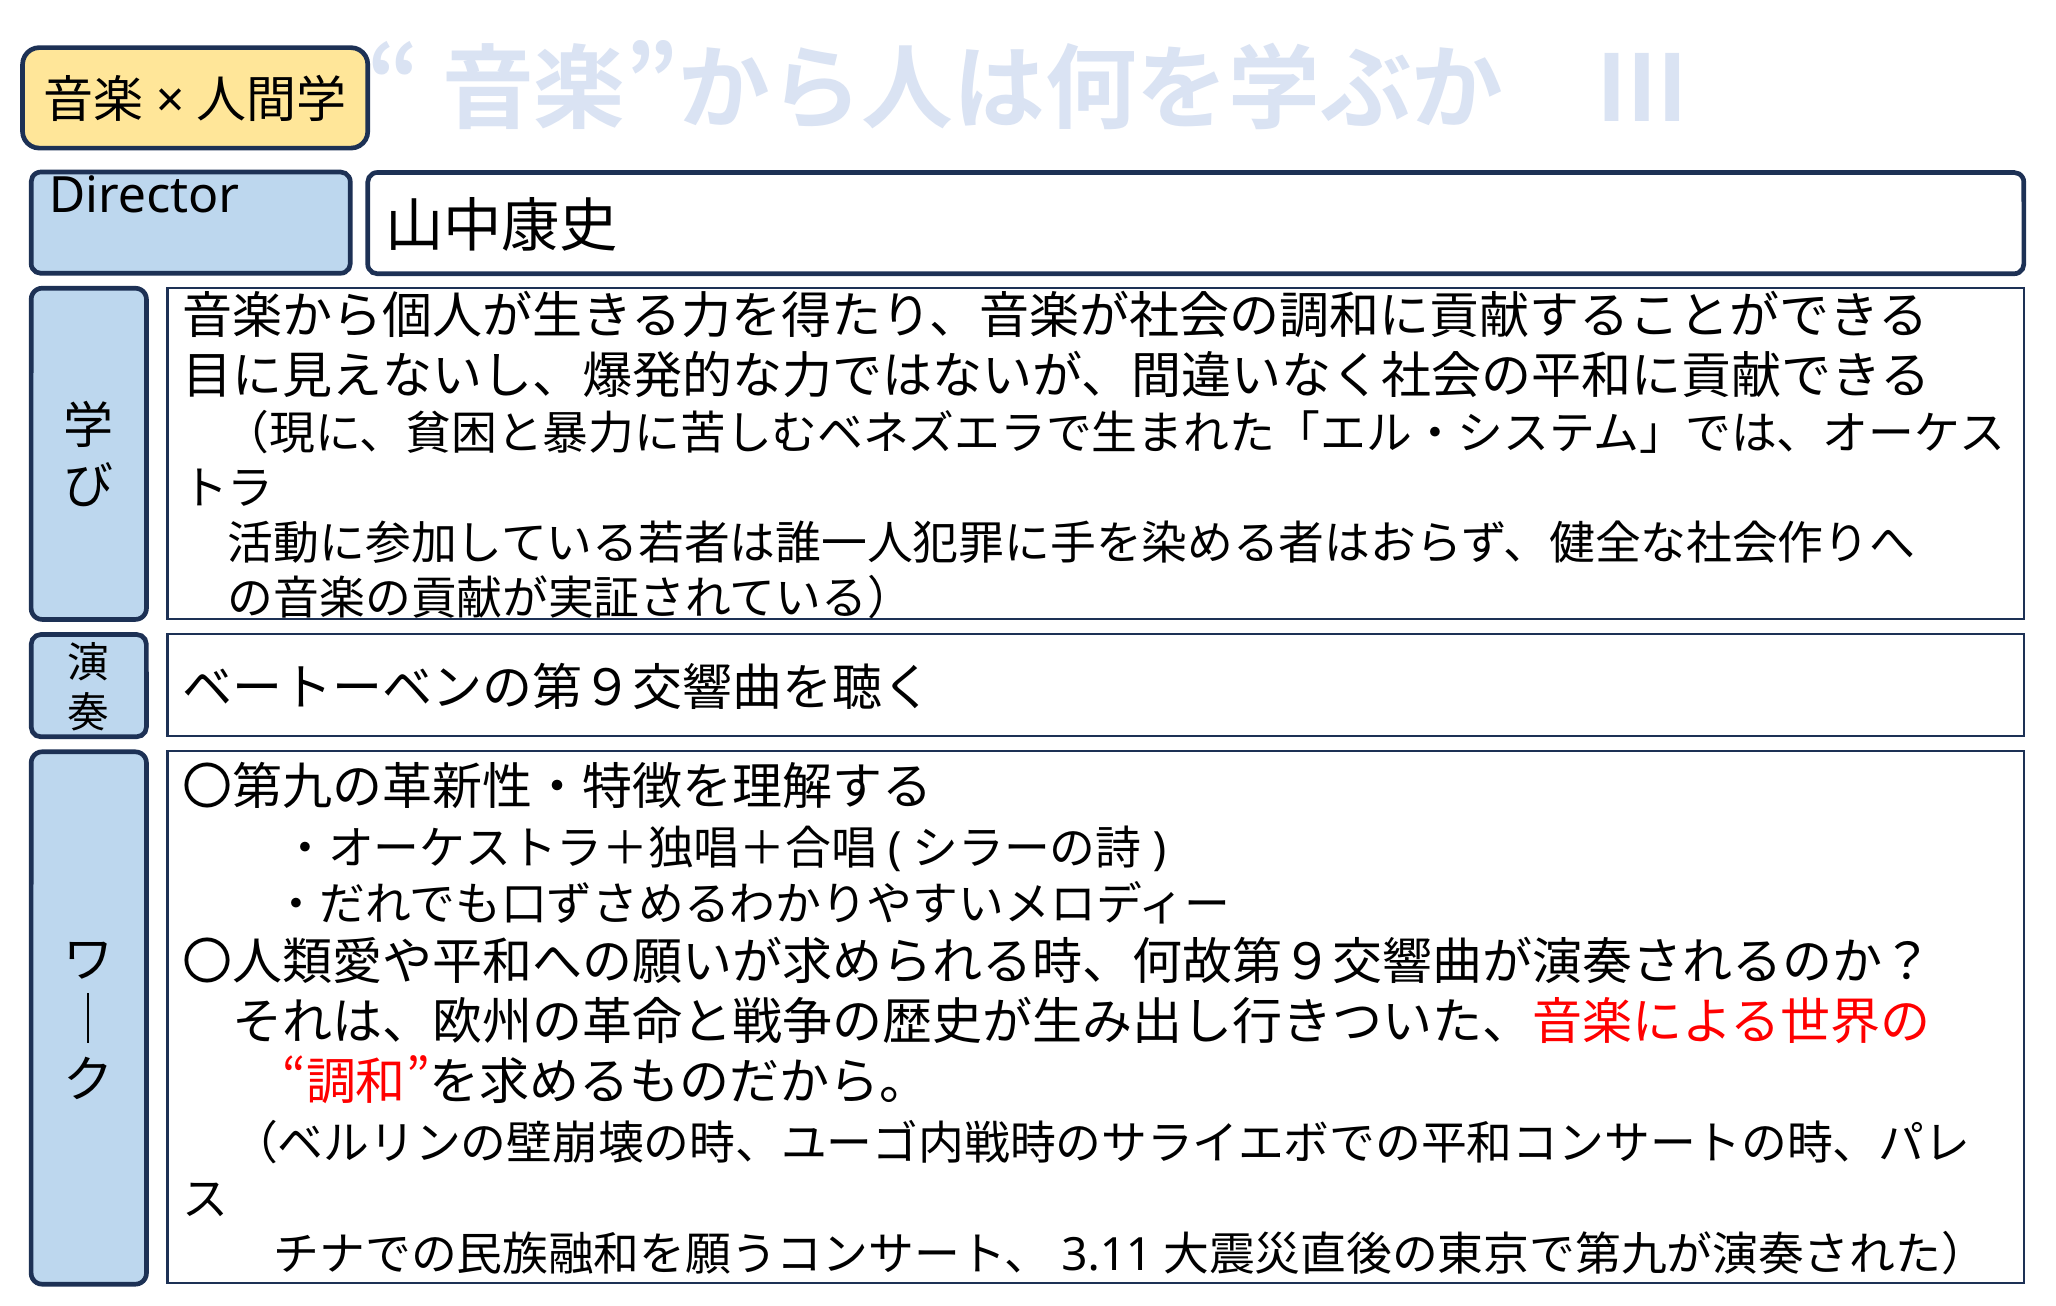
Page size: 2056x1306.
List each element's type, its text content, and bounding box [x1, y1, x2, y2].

text_box 演奏 [30, 633, 148, 738]
text_box Director [30, 170, 352, 275]
text_box ベートーベンの第９交響曲を聴く [166, 633, 2025, 737]
text_box 音楽×人間学 [21, 46, 369, 150]
text_box 〇第九の革新性・特徴を理解する ・オーケストラ＋独唱＋合唱(シラーの詩) ・だれでも口ずさめるわかりやすいメロディー 〇人類愛や平和への願いが求められる時、何故第９交響曲が演奏されるのか？ それは、欧州の革命と戦争の歴史が生み出し行きついた、音楽による世界の “調和”を求めるものだから。 （ベルリンの壁崩壊の時、ユーゴ内戦時のサライエボでの平和コンサートの時、パレス チナでの民族融和を願うコンサート、3.11大震災直後の東京で第九が演奏された） [166, 750, 2025, 1284]
text_box “音楽”から人は何を学ぶか Ⅲ [352, 21, 1703, 147]
text_box 学び [30, 287, 148, 621]
text_box ワ│ク [30, 750, 148, 1286]
text_box 山中康史 [366, 171, 2025, 275]
text_box 音楽から個人が生きる力を得たり、音楽が社会の調和に貢献することができる 目に見えないし、爆発的な力ではないが、間違いなく社会の平和に貢献できる （現に、貧困と暴力に苦しむベネズエラで生まれた「エル・システム」では、オーケストラ 活動に参加している若者は誰一人犯罪に手を染める者はおらず、健全な社会作りへ の音楽の貢献が実証されている） [166, 287, 2025, 620]
